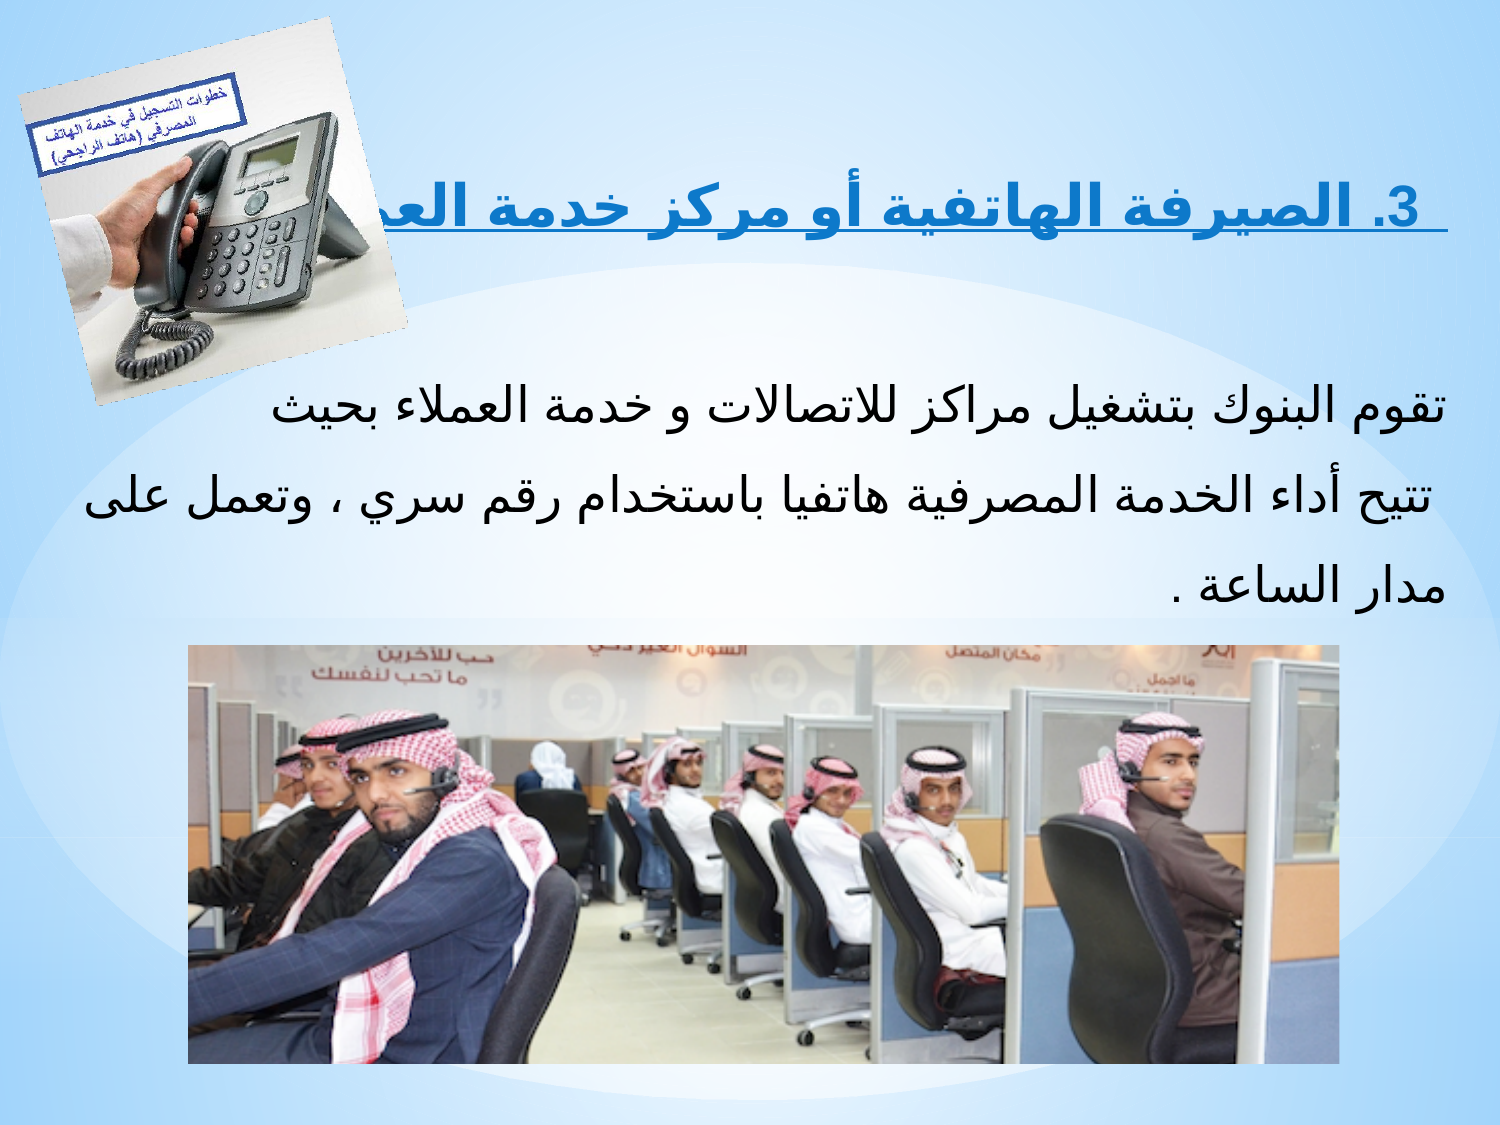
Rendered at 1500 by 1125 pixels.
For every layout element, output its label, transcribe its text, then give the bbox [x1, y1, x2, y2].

picture [17, 16, 408, 406]
picture [187, 644, 1340, 1065]
text_box 3. الصيرفة الهاتفية أو مركز خدمة العملاء: تقوم البنوك بتشغيل مراكز للاتصالات و خدمة العملاء بحيث تتيح أداء الخدمة المصرفية هاتفيا باستخدام رقم سري ، وتعمل على مدار الساعة . [64, 125, 1463, 620]
